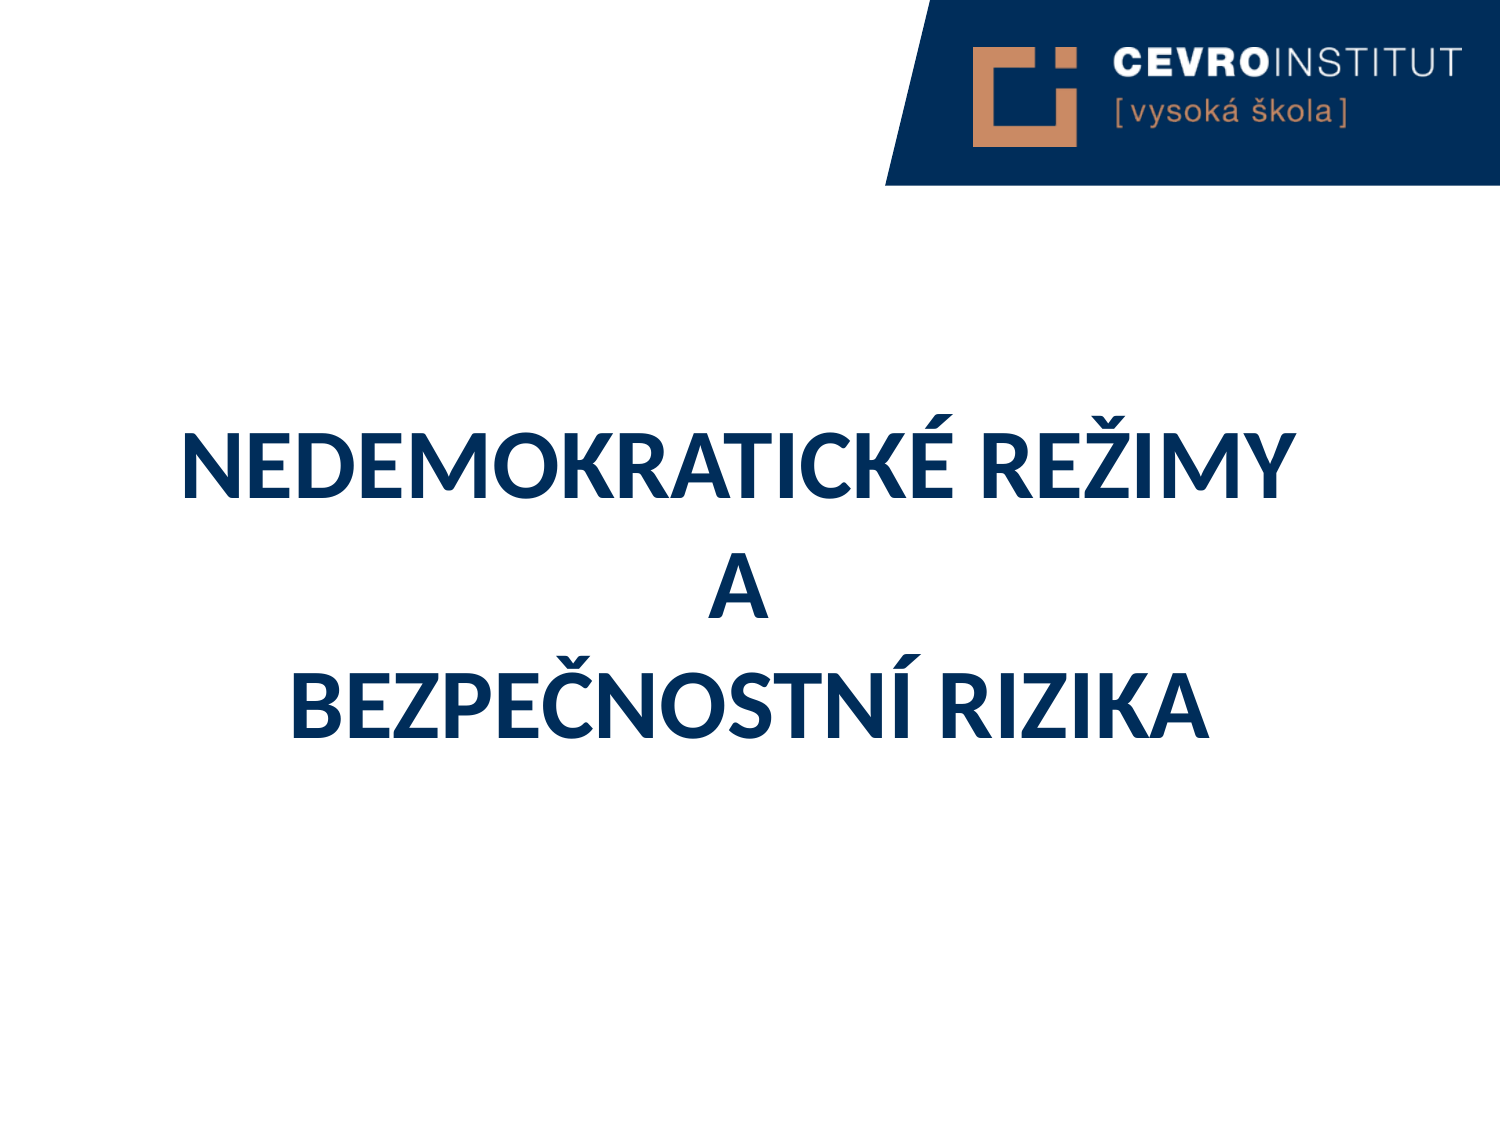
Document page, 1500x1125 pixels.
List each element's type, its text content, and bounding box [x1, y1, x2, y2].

title Nedemokratické režimy a bezpečnostní rizika [95, 457, 1405, 699]
picture [973, 47, 1462, 147]
